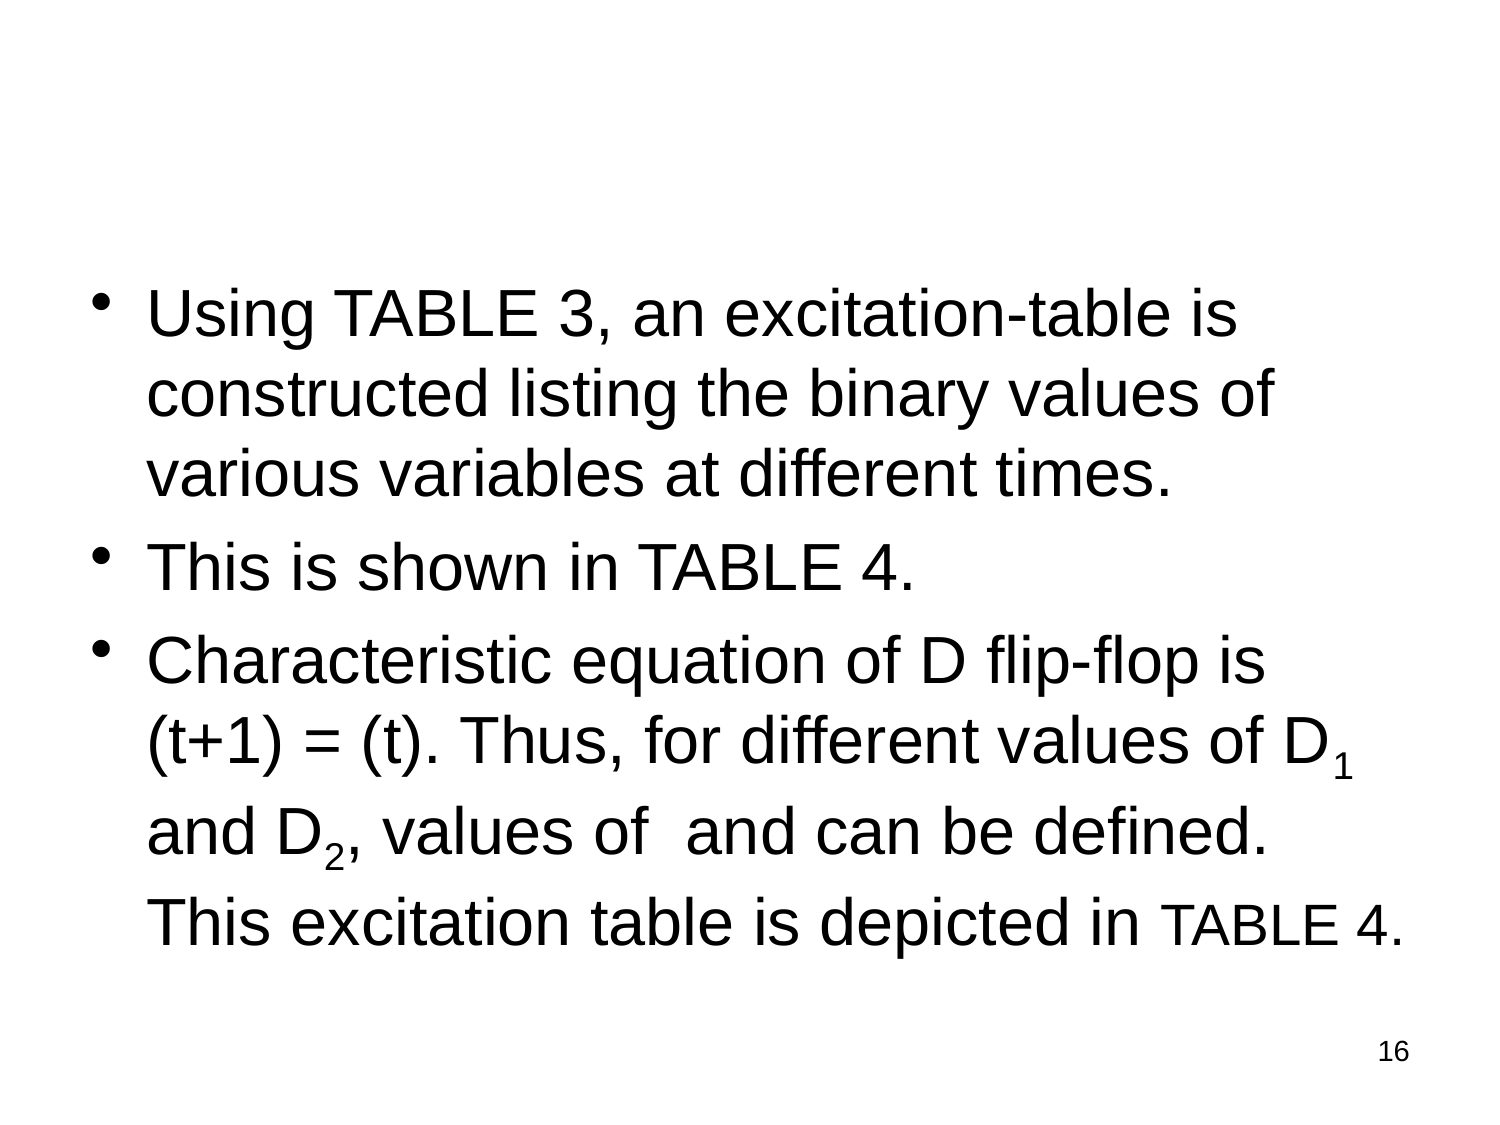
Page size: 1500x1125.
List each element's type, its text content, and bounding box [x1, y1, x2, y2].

list Using TABLE 3, an excitation-table is constructed listing the binary values of various variables at different times. This is shown in TABLE 4. Characteristic equation of D flip-flop is (t+1) = (t). Thus, for different values of D1 and D2, values of and can be defined. This excitation table is depicted in TABLE 4. [74, 262, 1426, 1006]
slide_number 16 [1074, 1024, 1426, 1103]
